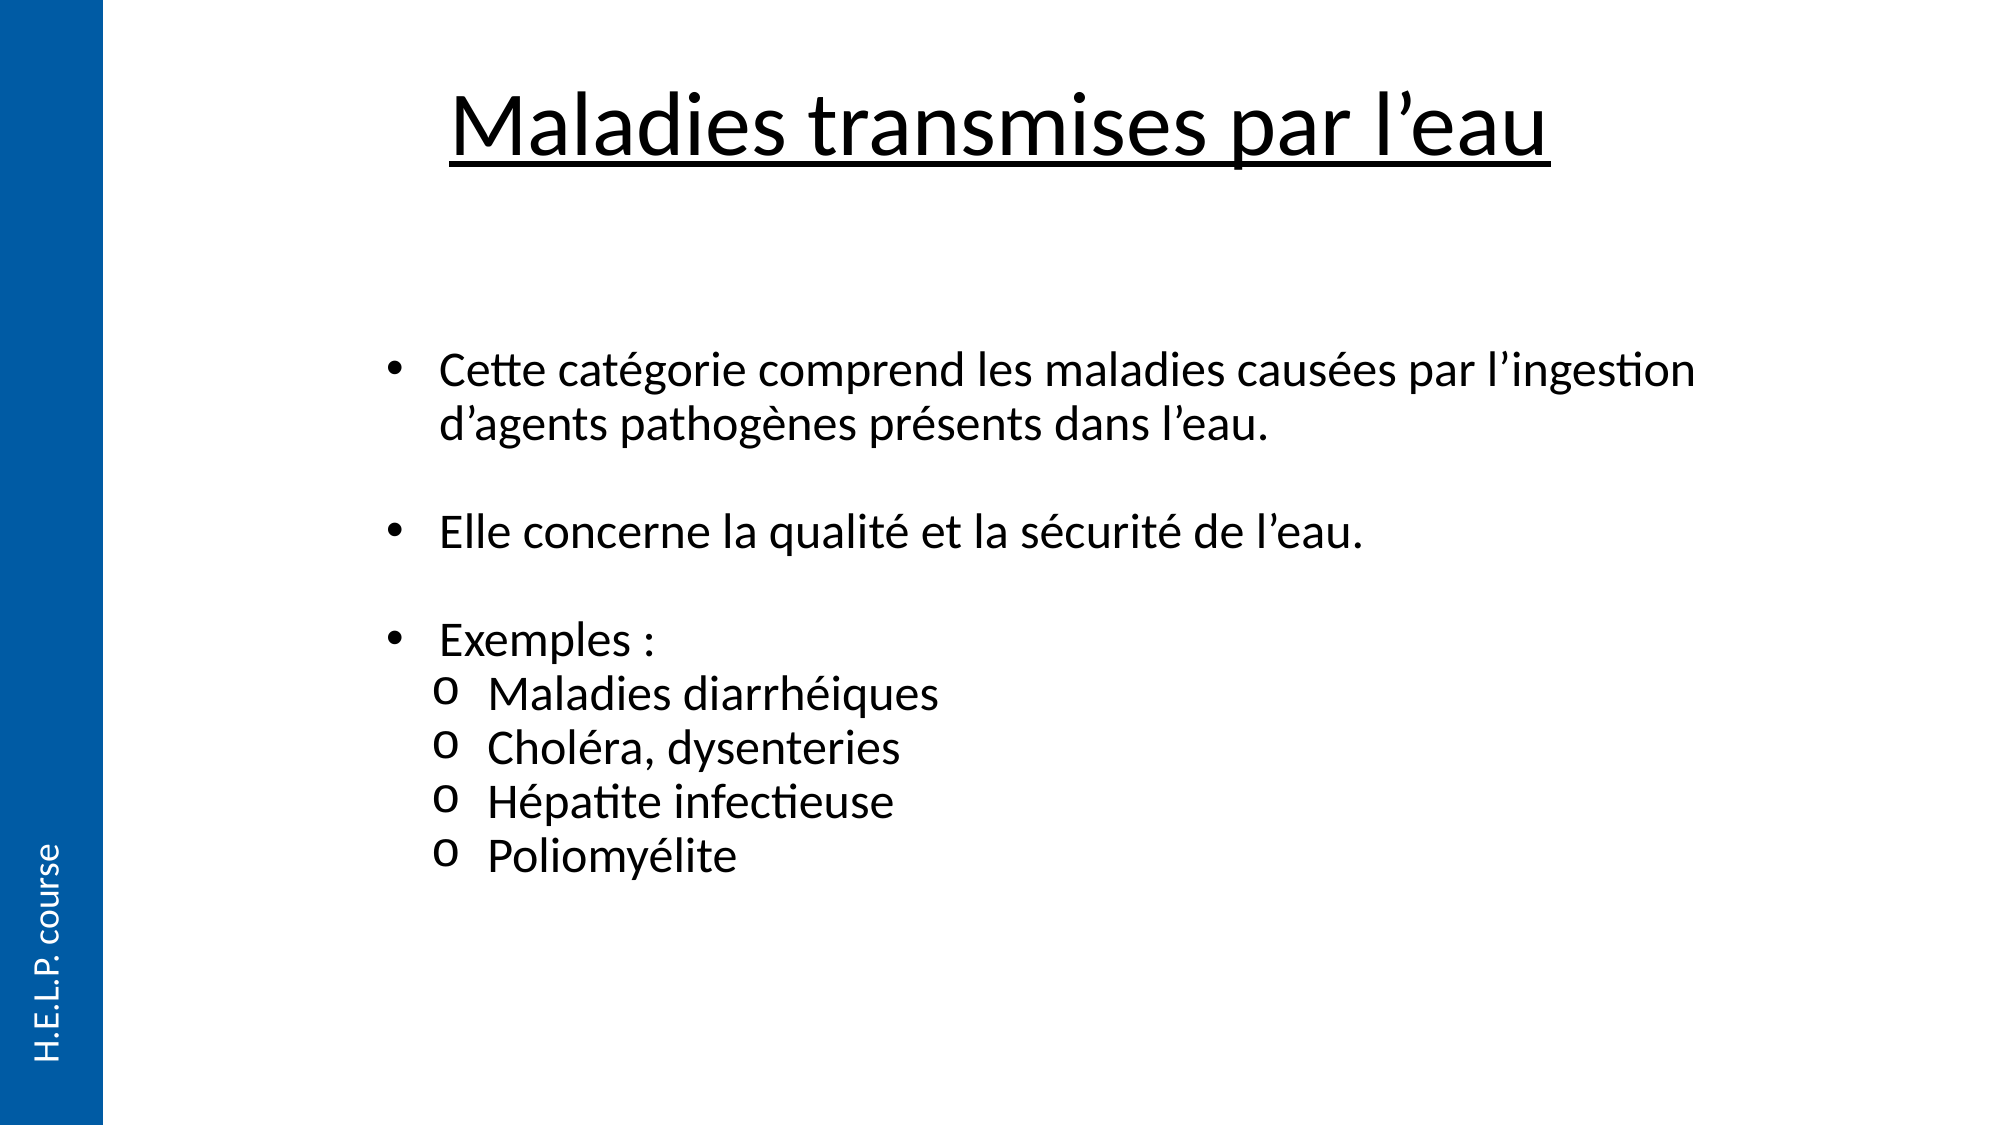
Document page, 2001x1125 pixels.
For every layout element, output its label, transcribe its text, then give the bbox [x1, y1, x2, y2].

title Maladies transmises par l’eau [137, 56, 1863, 196]
list Cette catégorie comprend les maladies causées par l’ingestion d’agents pathogènes présents dans l’eau. Elle concerne la qualité et la sécurité de l’eau. Exemples : Maladies diarrhéiques Choléra, dysenteries Hépatite infectieuse Poliomyélite [324, 336, 1774, 1006]
